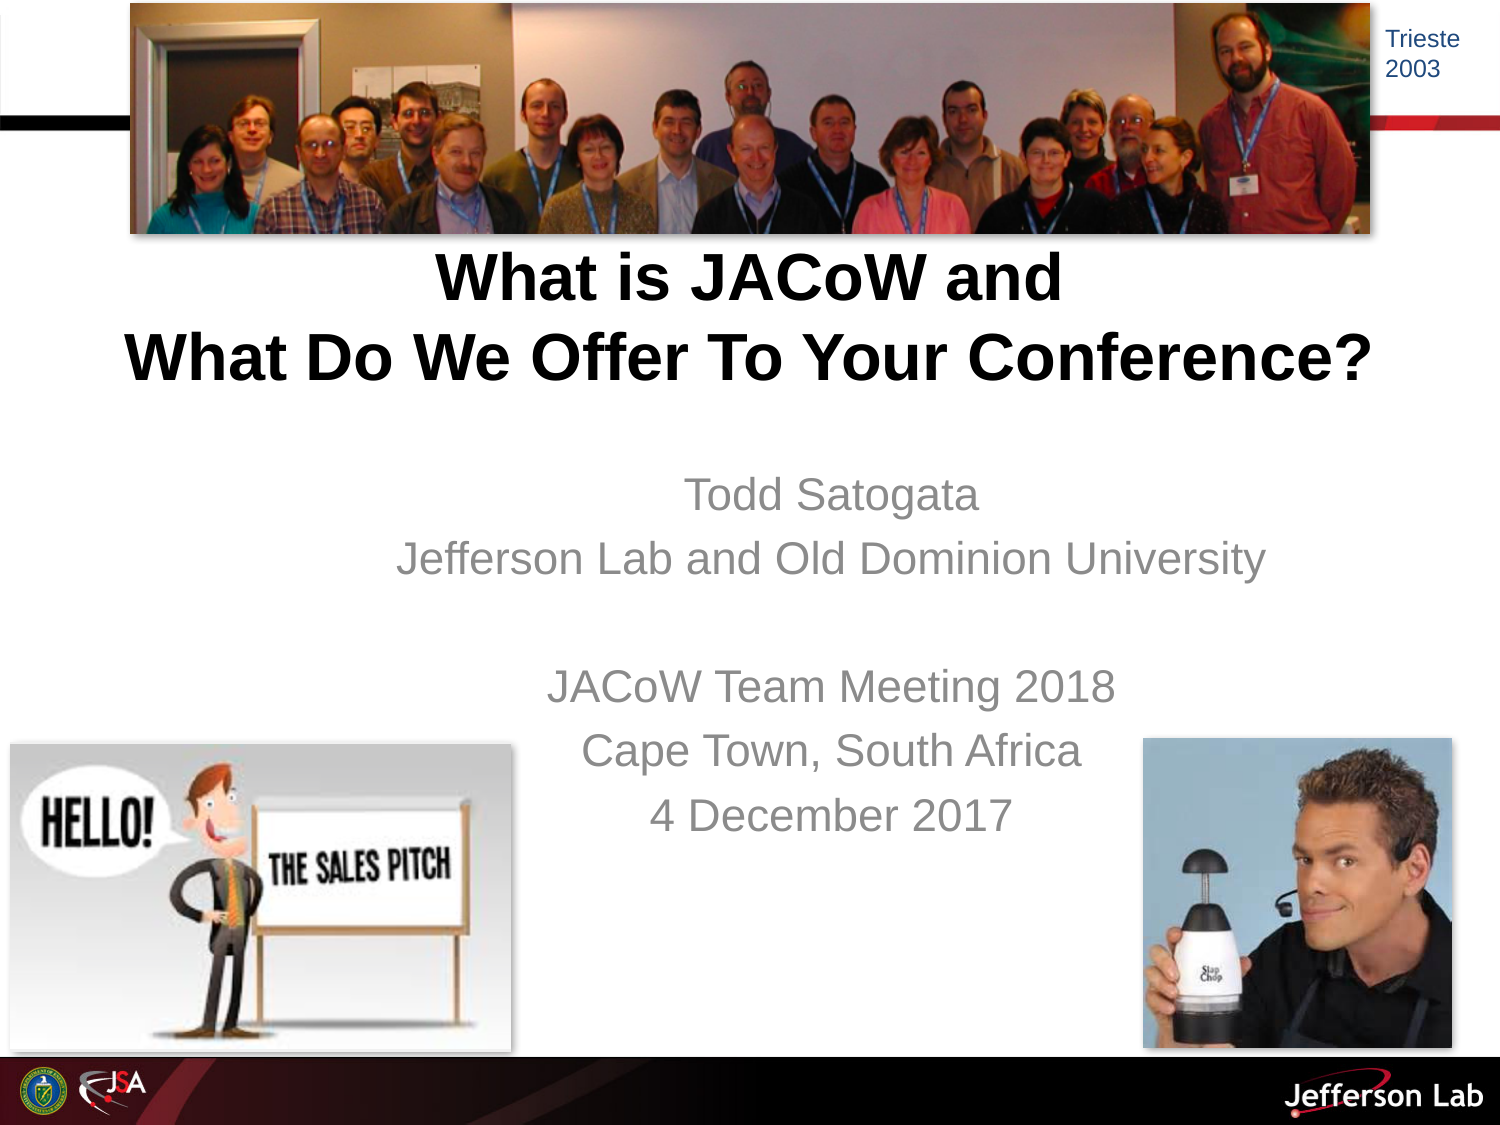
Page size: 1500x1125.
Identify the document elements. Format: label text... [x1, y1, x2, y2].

subtitle Todd Satogata Jefferson Lab and Old Dominion University JACoW Team Meeting 2018 Cape Town, South Africa 4 December 2017 [306, 457, 1357, 872]
text_box Trieste 2003 [1376, 14, 1476, 90]
picture [0, 0, 1500, 1125]
title What is JACoW and What Do We Offer To Your Conference? [48, 193, 1452, 435]
